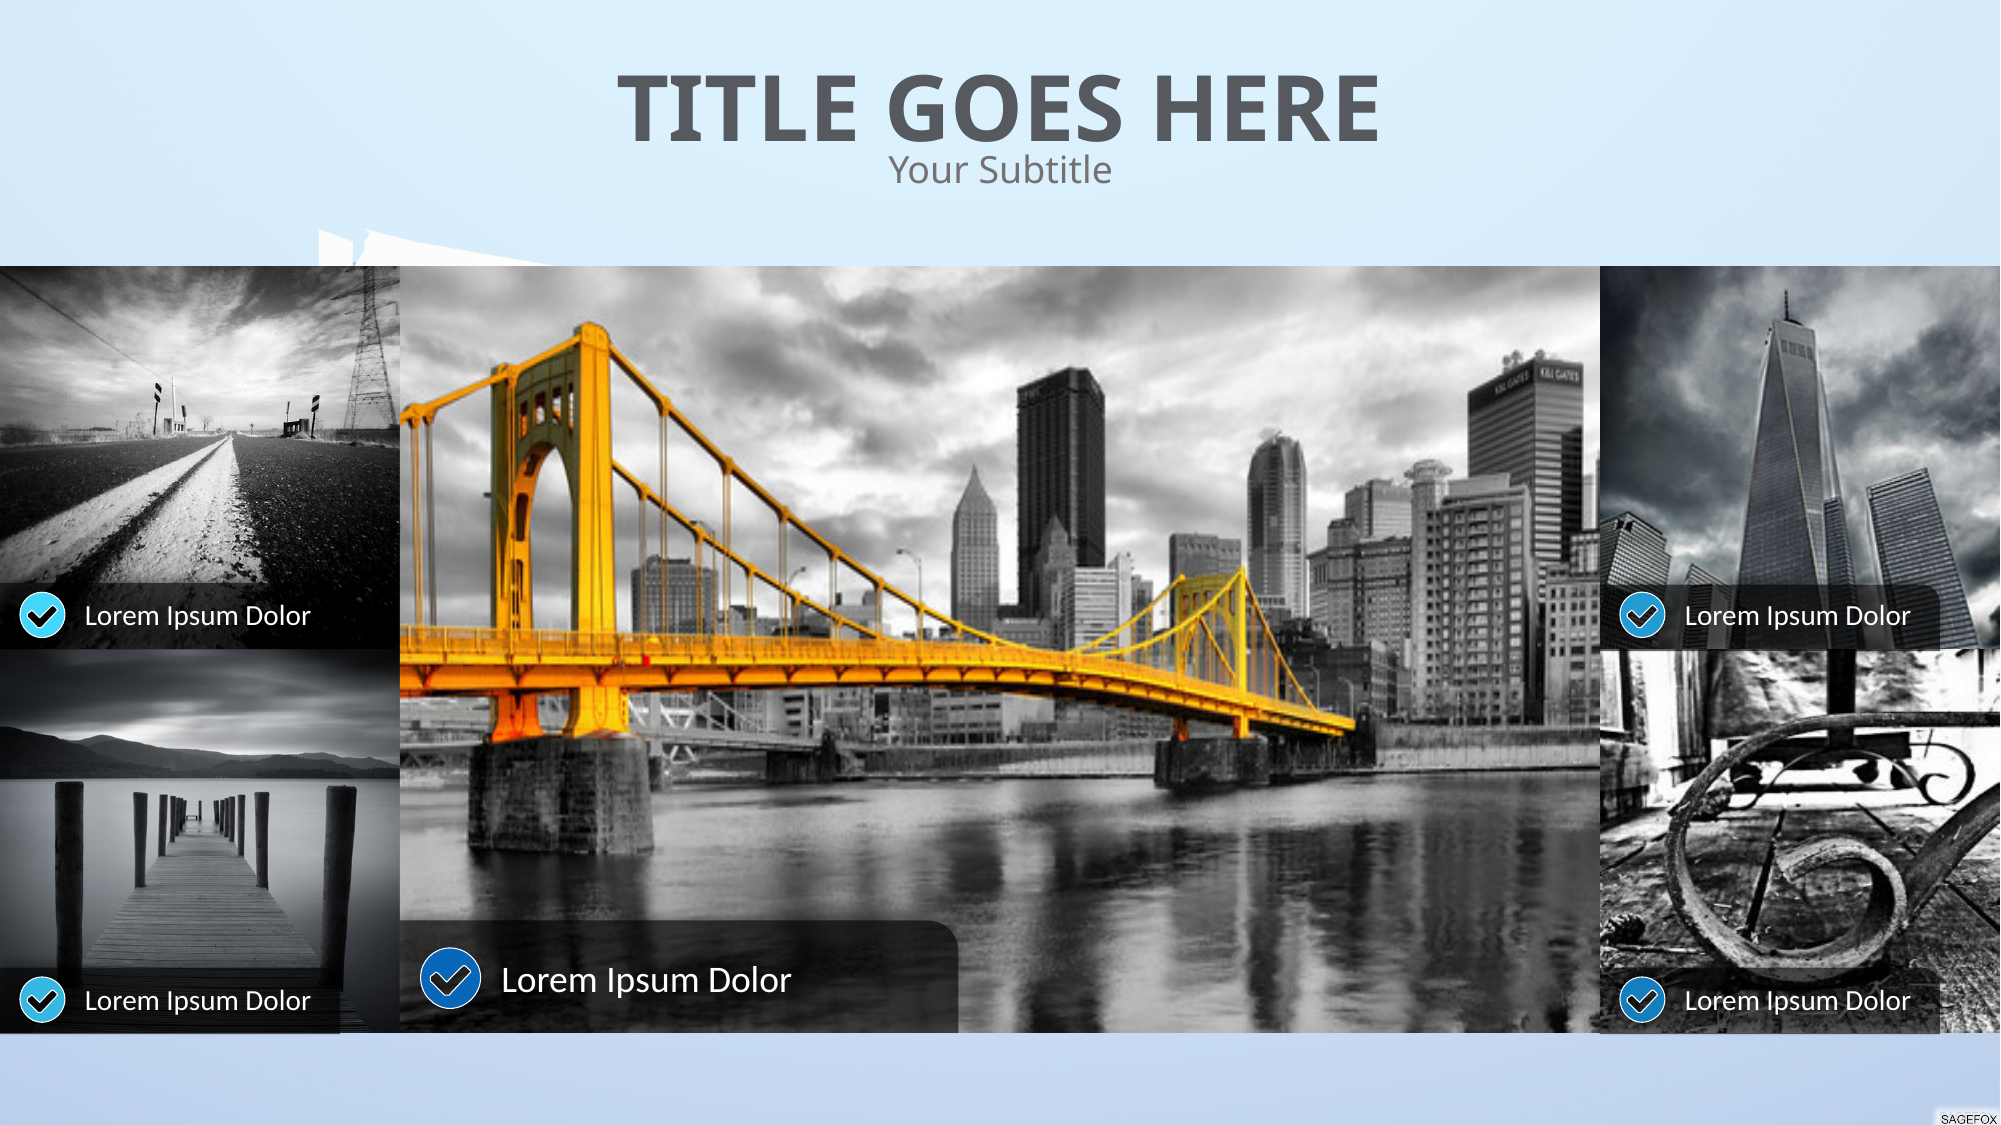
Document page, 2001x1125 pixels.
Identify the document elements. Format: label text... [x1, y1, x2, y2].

text_box [1598, 966, 1941, 1036]
text_box [1619, 592, 1665, 638]
text_box [399, 265, 1601, 1034]
text_box [1598, 583, 1941, 653]
text_box Lorem Ipsum Dolor [1684, 596, 1940, 632]
text_box [420, 947, 481, 1009]
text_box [548, 42, 1452, 199]
text_box [19, 592, 65, 638]
text_box [0, 966, 341, 1036]
text_box [0, 648, 399, 1034]
text_box Lorem Ipsum Dolor [84, 981, 340, 1017]
text_box [0, 581, 341, 651]
text_box [1601, 265, 2000, 648]
text_box [398, 919, 960, 1034]
text_box Lorem Ipsum Dolor [1684, 981, 1940, 1017]
text_box [1601, 648, 2000, 1034]
text_box Lorem Ipsum Dolor [501, 955, 864, 1001]
text_box [19, 976, 65, 1023]
text_box Lorem Ipsum Dolor [84, 596, 340, 632]
text_box [1619, 976, 1665, 1023]
picture [1938, 1114, 1999, 1125]
text_box [0, 265, 399, 648]
